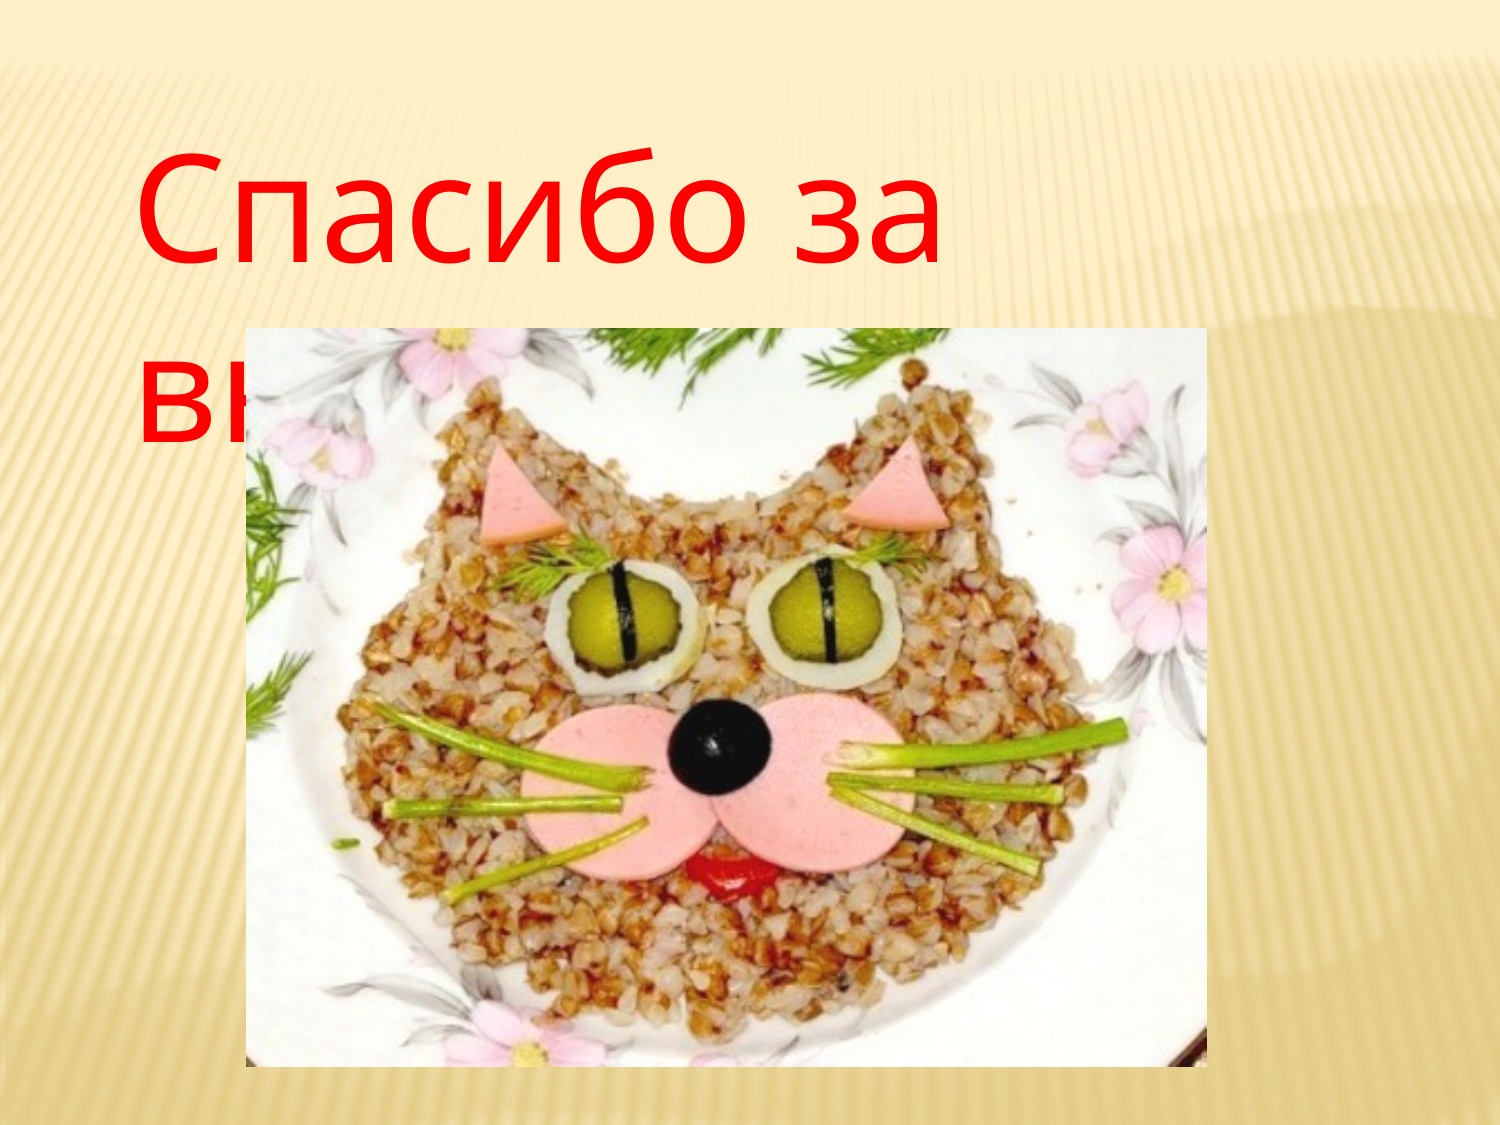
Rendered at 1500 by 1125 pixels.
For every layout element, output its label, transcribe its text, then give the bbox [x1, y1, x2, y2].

text_box Спасибо за внимание [117, 105, 1453, 481]
picture [245, 327, 1208, 1067]
